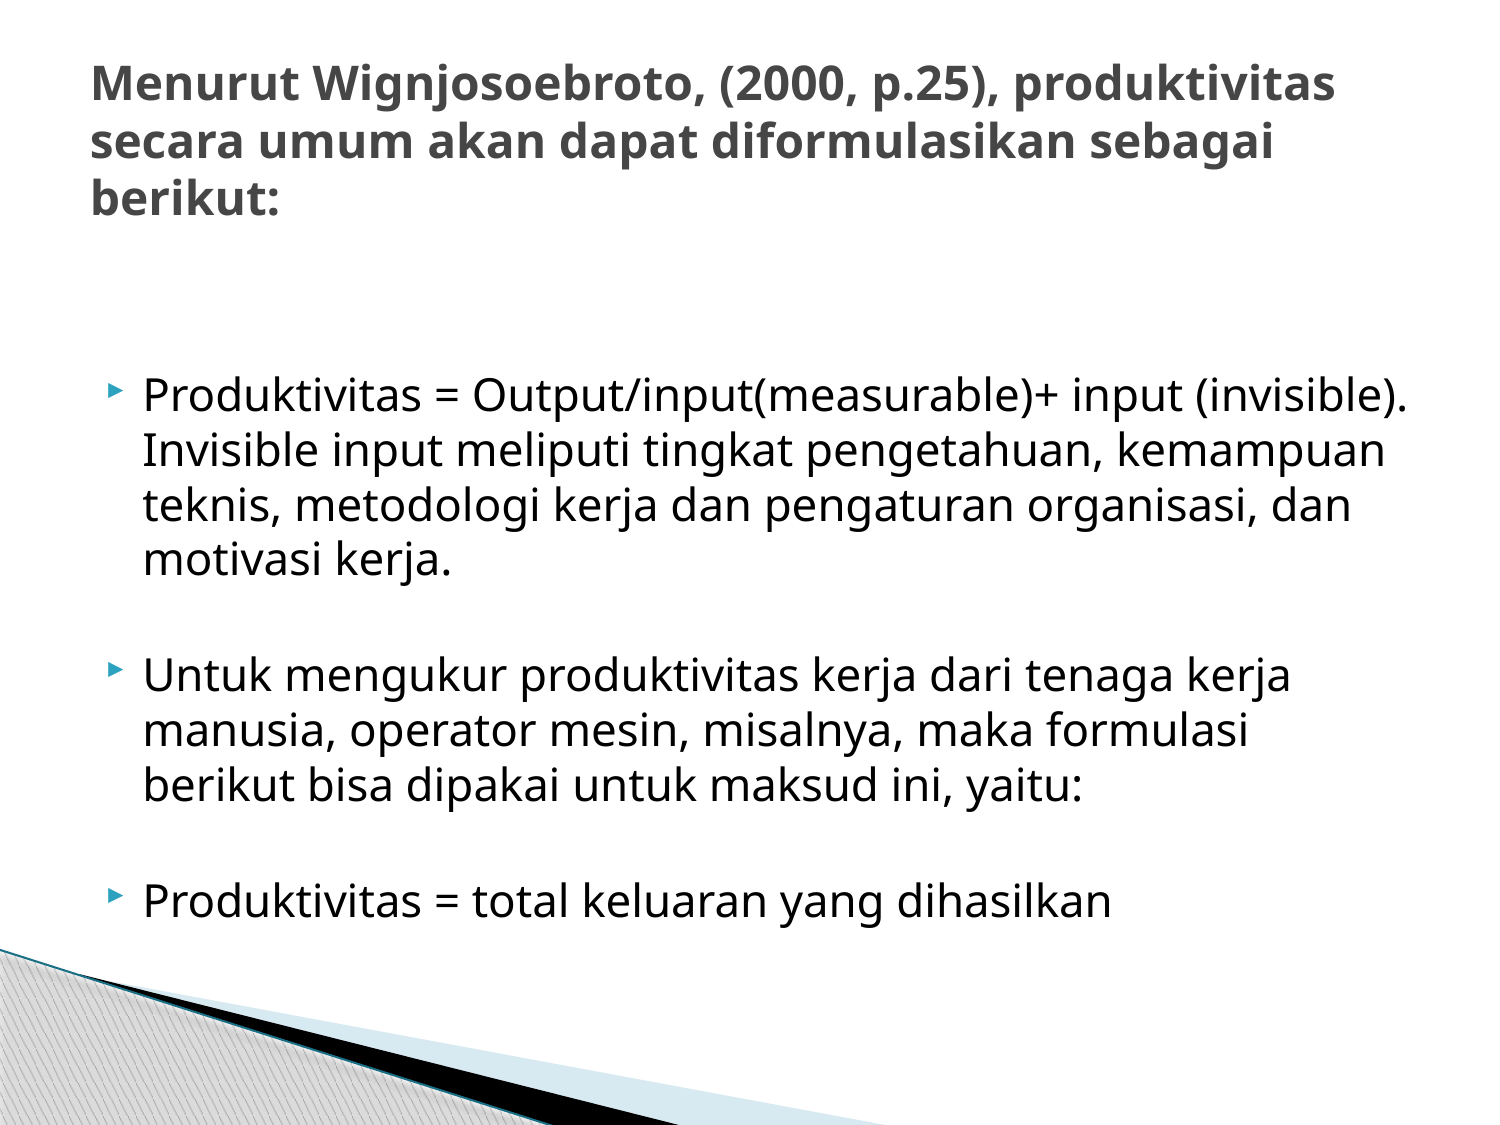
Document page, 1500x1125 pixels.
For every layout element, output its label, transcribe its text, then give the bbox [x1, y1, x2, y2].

list Produktivitas = Output/input(measurable)+ input (invisible). Invisible input meliputi tingkat pengetahuan, kemampuan teknis, metodologi kerja dan pengaturan organisasi, dan motivasi kerja. Untuk mengukur produktivitas kerja dari tenaga kerja manusia, operator mesin, misalnya, maka formulasi berikut bisa dipakai untuk maksud ini, yaitu: Produktivitas = total keluaran yang dihasilkan [75, 243, 1425, 986]
title Menurut Wignjosoebroto, (2000, p.25), produktivitas secara umum akan dapat diformulasikan sebagai berikut: [75, 45, 1425, 233]
